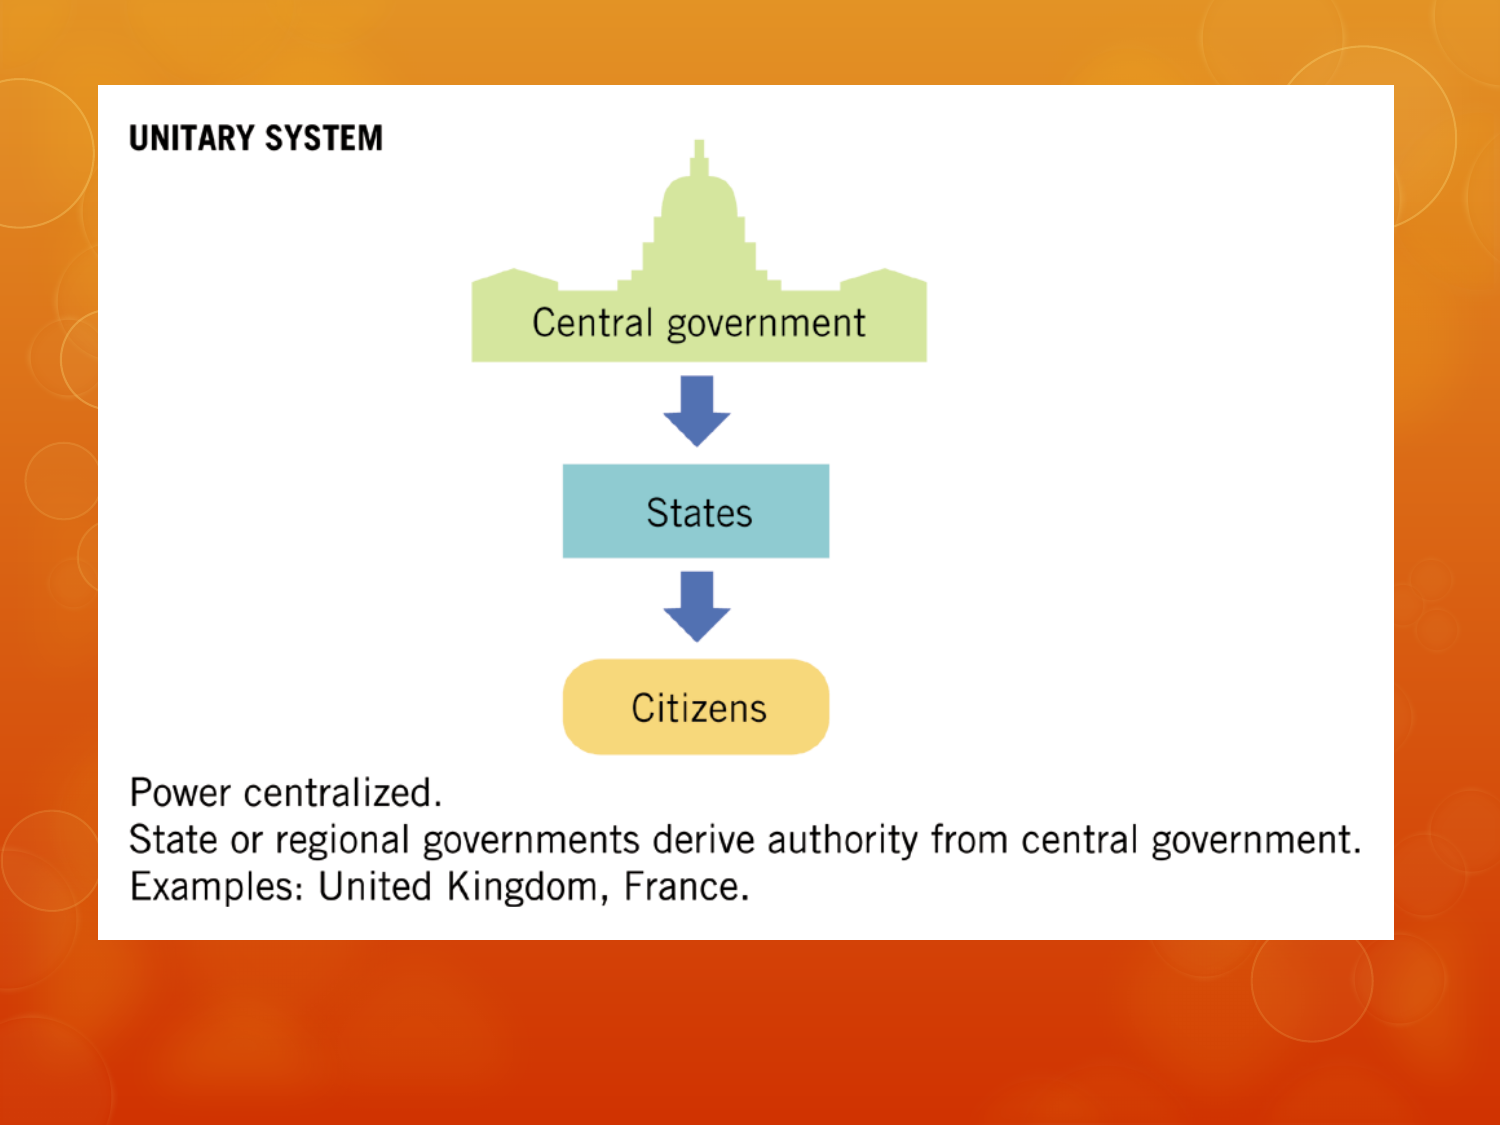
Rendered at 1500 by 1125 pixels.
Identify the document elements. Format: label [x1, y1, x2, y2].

picture [99, 86, 1393, 938]
